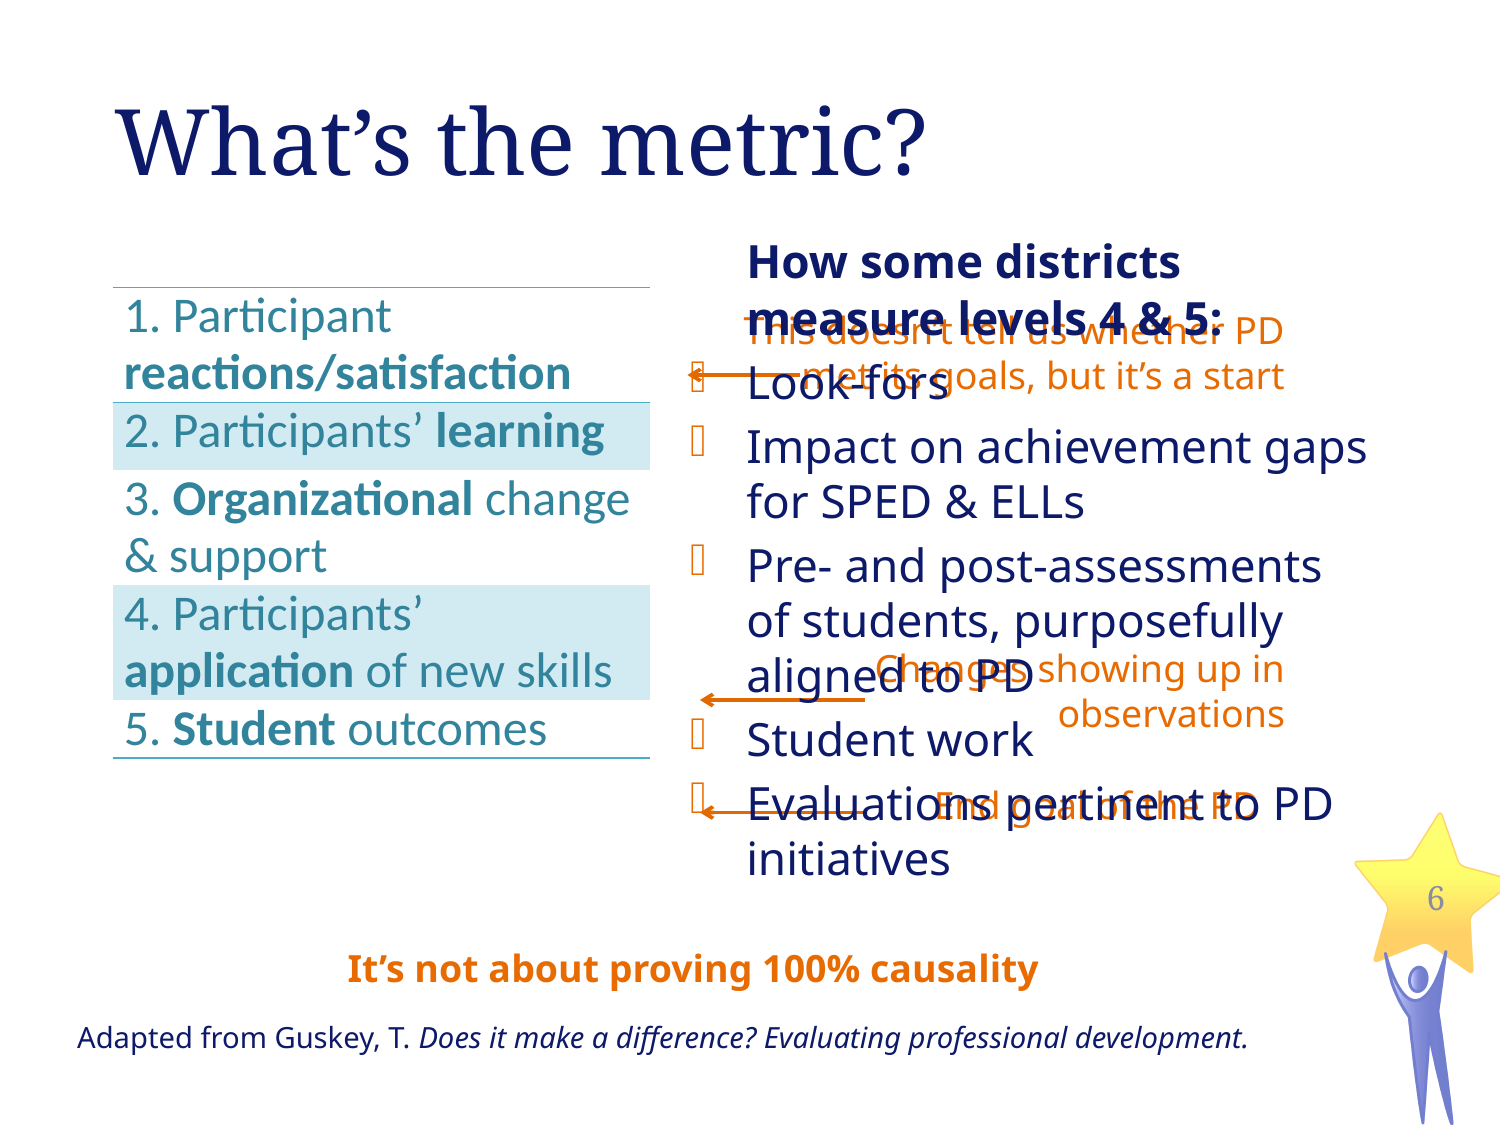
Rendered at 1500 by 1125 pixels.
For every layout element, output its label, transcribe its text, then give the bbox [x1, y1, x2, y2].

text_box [687, 299, 1301, 407]
table_cell 5. Student outcomes [113, 700, 650, 757]
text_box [662, 774, 1276, 836]
text_box How some districts measure levels 4 & 5: Look-fors Impact on achievement gaps for SPED & ELLs Pre- and post-assessments of students, purposefully aligned to PD Student work Evaluations pertinent to PD initiatives [675, 212, 1388, 930]
title What’s the metric? [99, 45, 1400, 233]
table_header 1. Participant reactions/satisfaction [113, 288, 650, 402]
text_box Adapted from Guskey, T. Does it make a difference? Evaluating professional development. [62, 1011, 1350, 1062]
table_cell 3. Organizational change & support [113, 470, 650, 585]
table_cell 4. Participants’ application of new skills [113, 585, 650, 700]
table_cell 2. Participants’ learning [113, 403, 650, 470]
text_box It’s not about proving 100% causality [137, 937, 1250, 998]
slide_number 6 [1392, 862, 1480, 938]
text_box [687, 637, 1301, 744]
